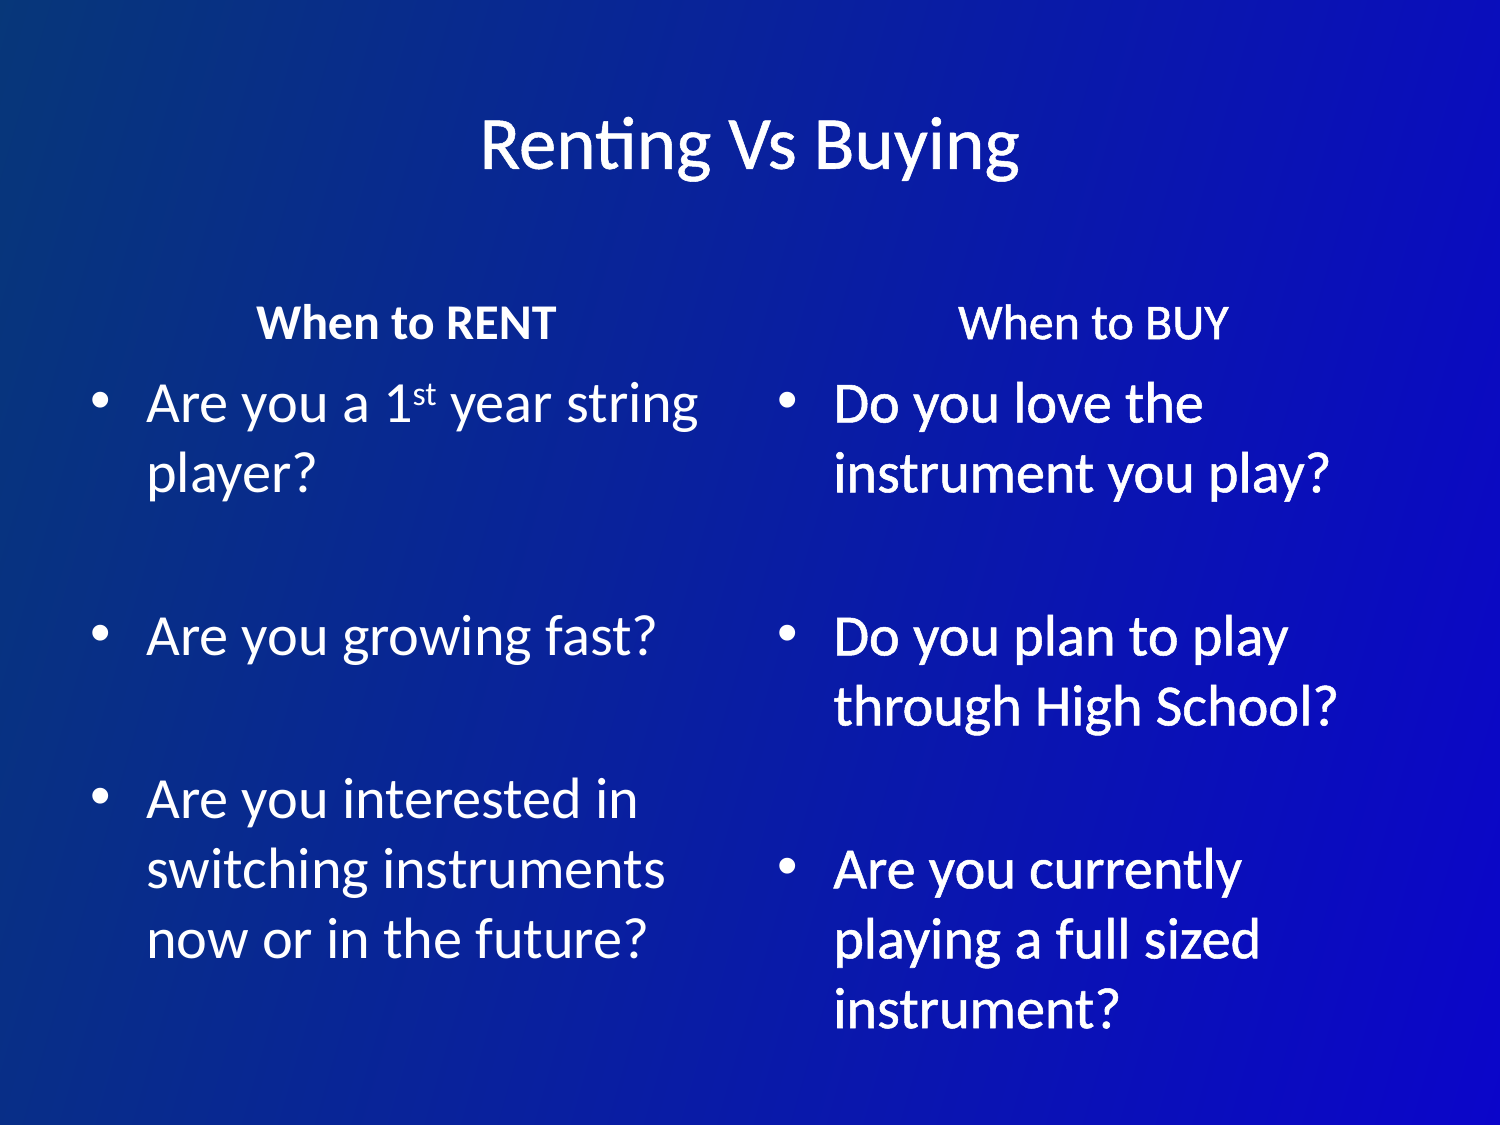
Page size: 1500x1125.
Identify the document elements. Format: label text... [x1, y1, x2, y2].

list When to BUY [761, 251, 1425, 356]
list When to RENT [75, 251, 738, 356]
title Renting Vs Buying [75, 45, 1425, 233]
list Are you a 1st year string player? Are you growing fast? Are you interested in switching instruments now or in the future? [75, 356, 738, 1125]
list Do you love the instrument you play? Do you plan to play through High School? Are you currently playing a full sized instrument? [761, 356, 1425, 1089]
